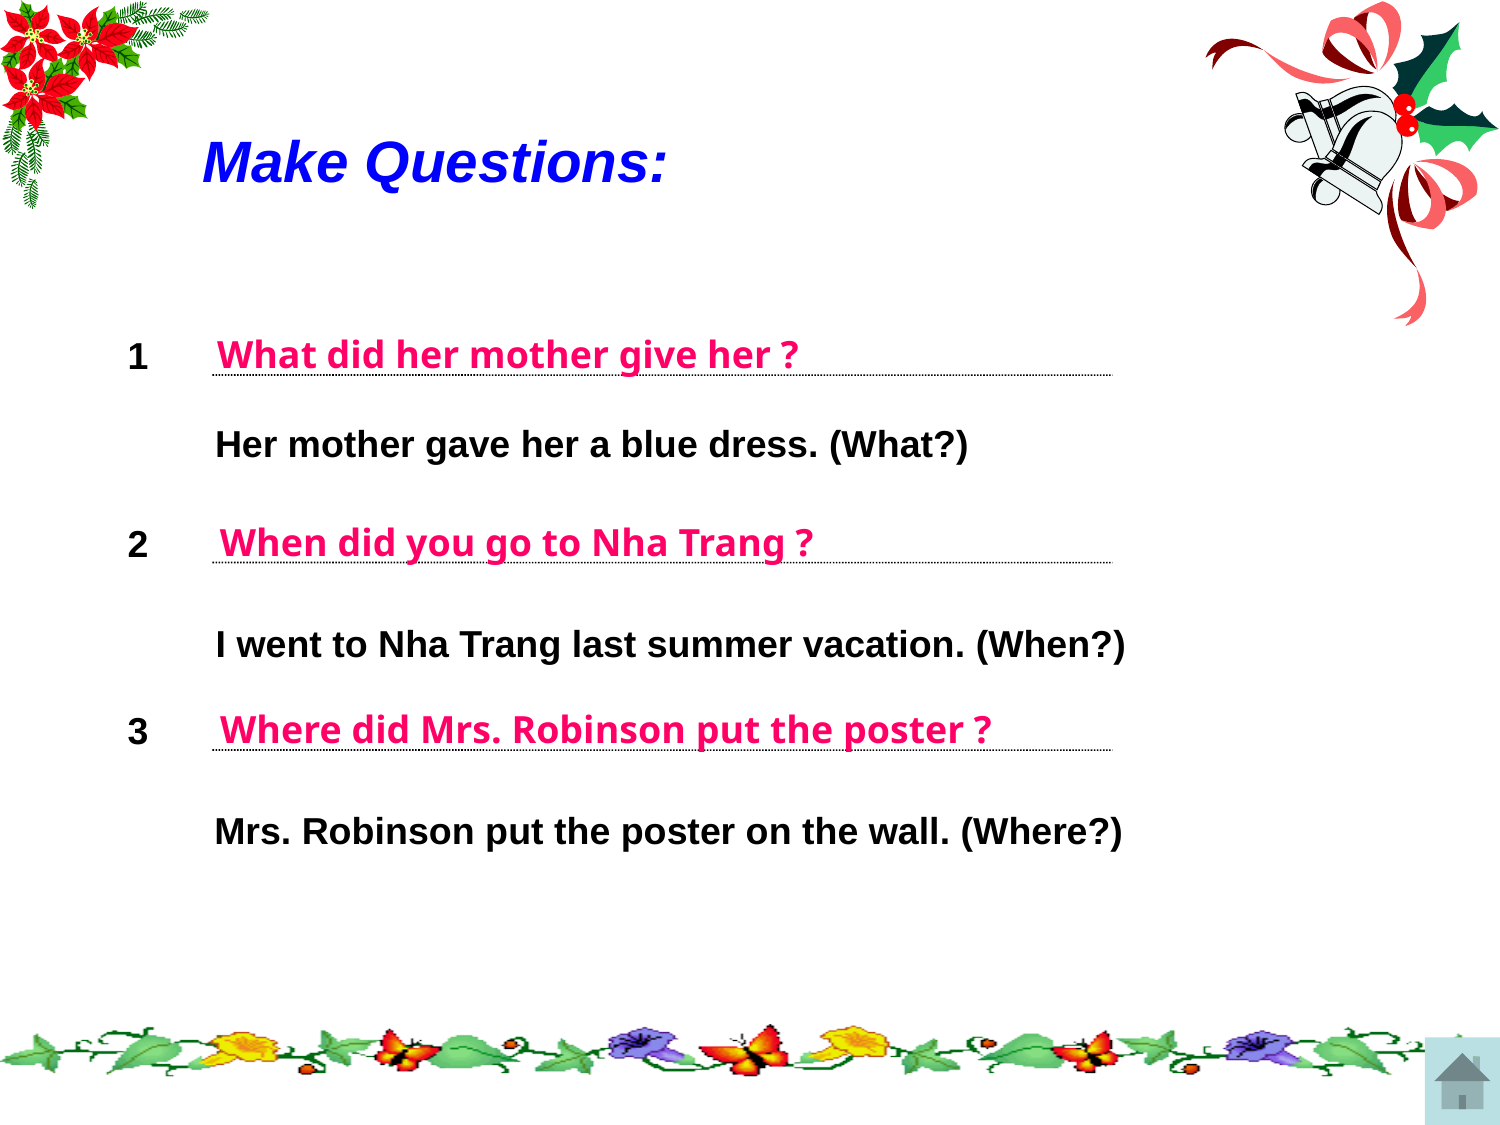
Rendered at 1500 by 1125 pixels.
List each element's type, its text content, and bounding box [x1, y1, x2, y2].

text_box When did you go to Nha Trang ? [205, 511, 830, 572]
text_box What did her mother give her ? [202, 324, 815, 384]
picture [1188, 15, 1500, 312]
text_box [0, 0, 210, 210]
text_box 1 [112, 324, 164, 385]
text_box I went to Nha Trang last summer vacation. (When?) [200, 612, 1142, 673]
picture [0, 1024, 1500, 1080]
text_box Her mother gave her a blue dress. (What?) [200, 412, 985, 473]
text_box 2 [112, 512, 164, 573]
text_box Mrs. Robinson put the poster on the wall. (Where?) [199, 799, 1139, 860]
text_box Where did Mrs. Robinson put the poster ? [205, 699, 1018, 759]
text_box 3 [112, 699, 164, 760]
text_box Make Questions: [210, 117, 685, 202]
text_box [1424, 1080, 1500, 1125]
